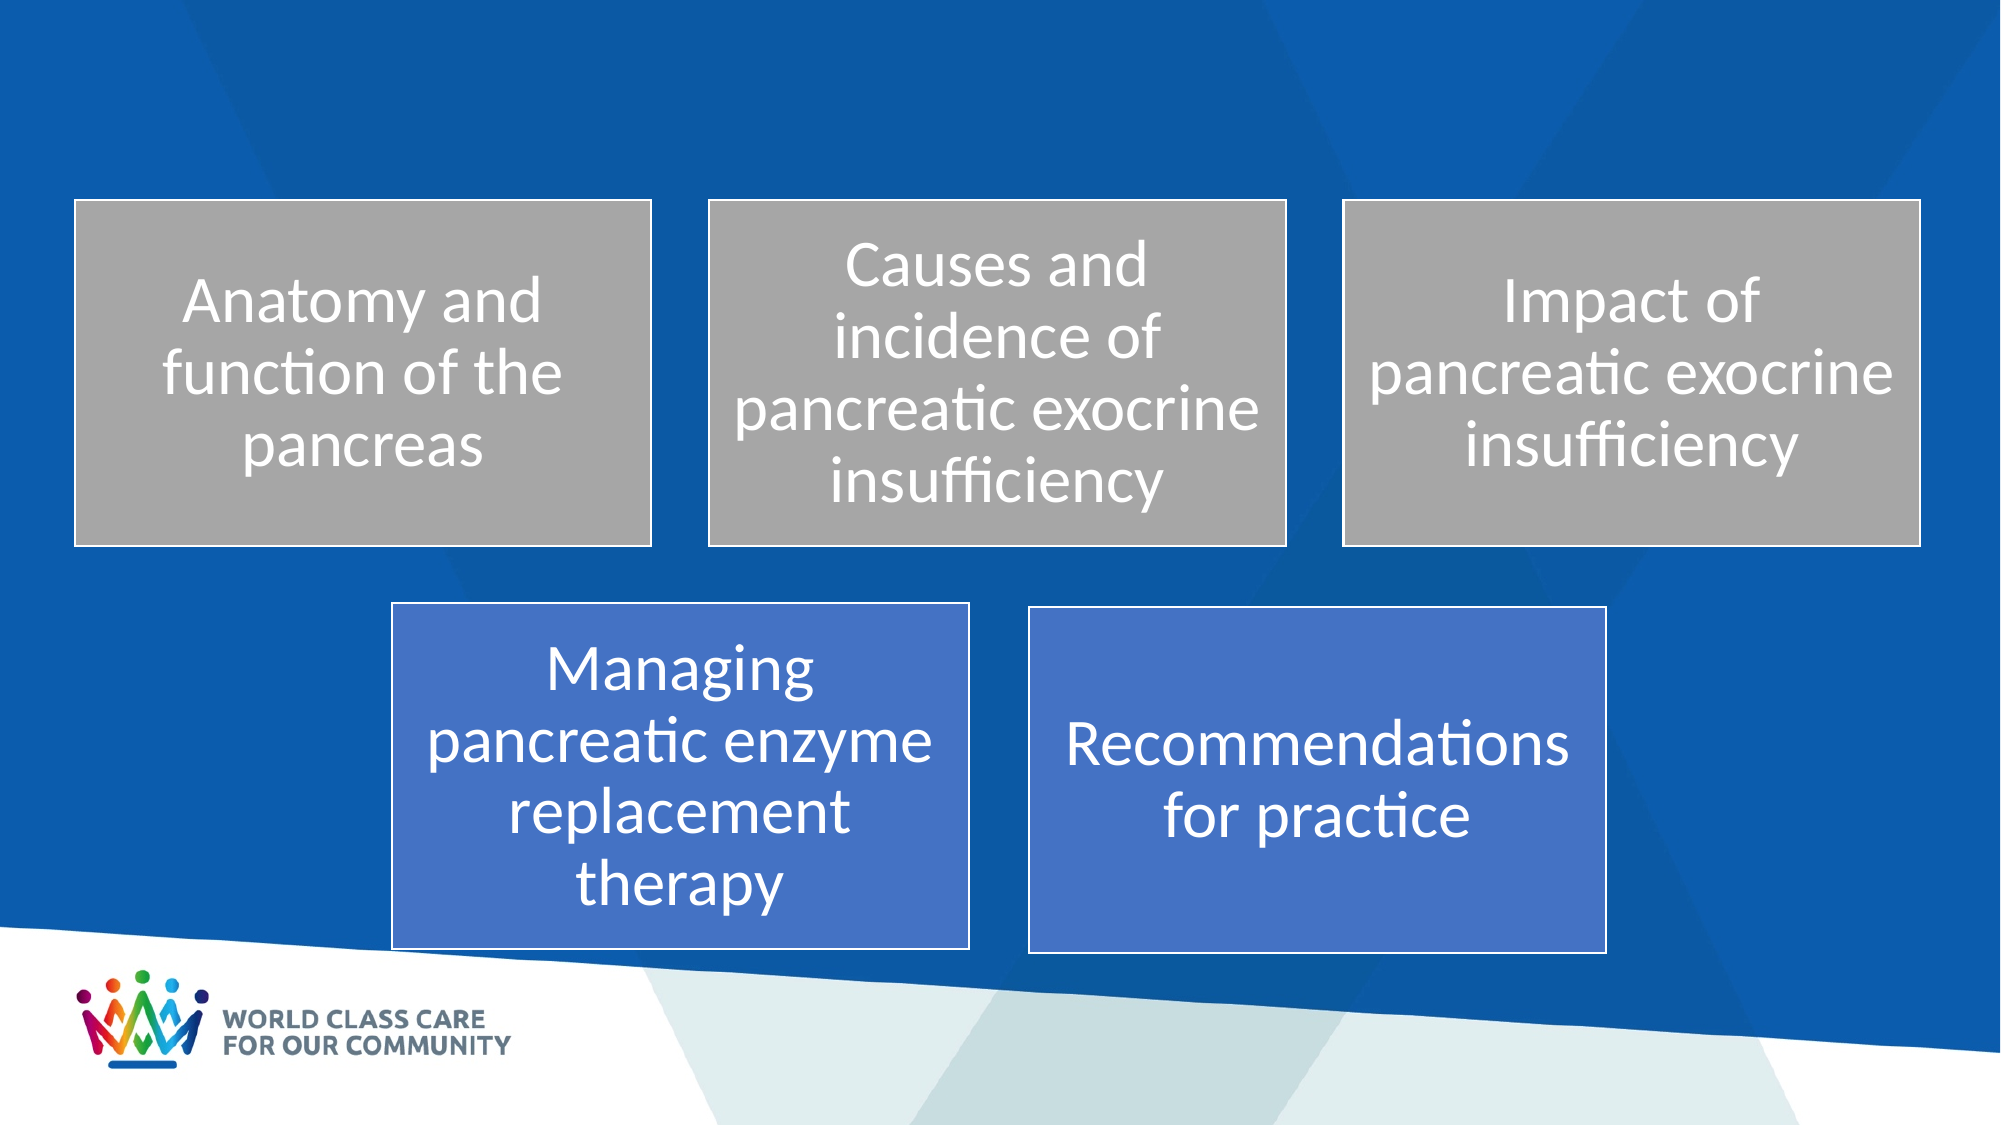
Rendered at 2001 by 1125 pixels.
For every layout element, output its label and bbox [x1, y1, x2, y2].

picture [0, 0, 2001, 1125]
text_box [74, 157, 1921, 992]
